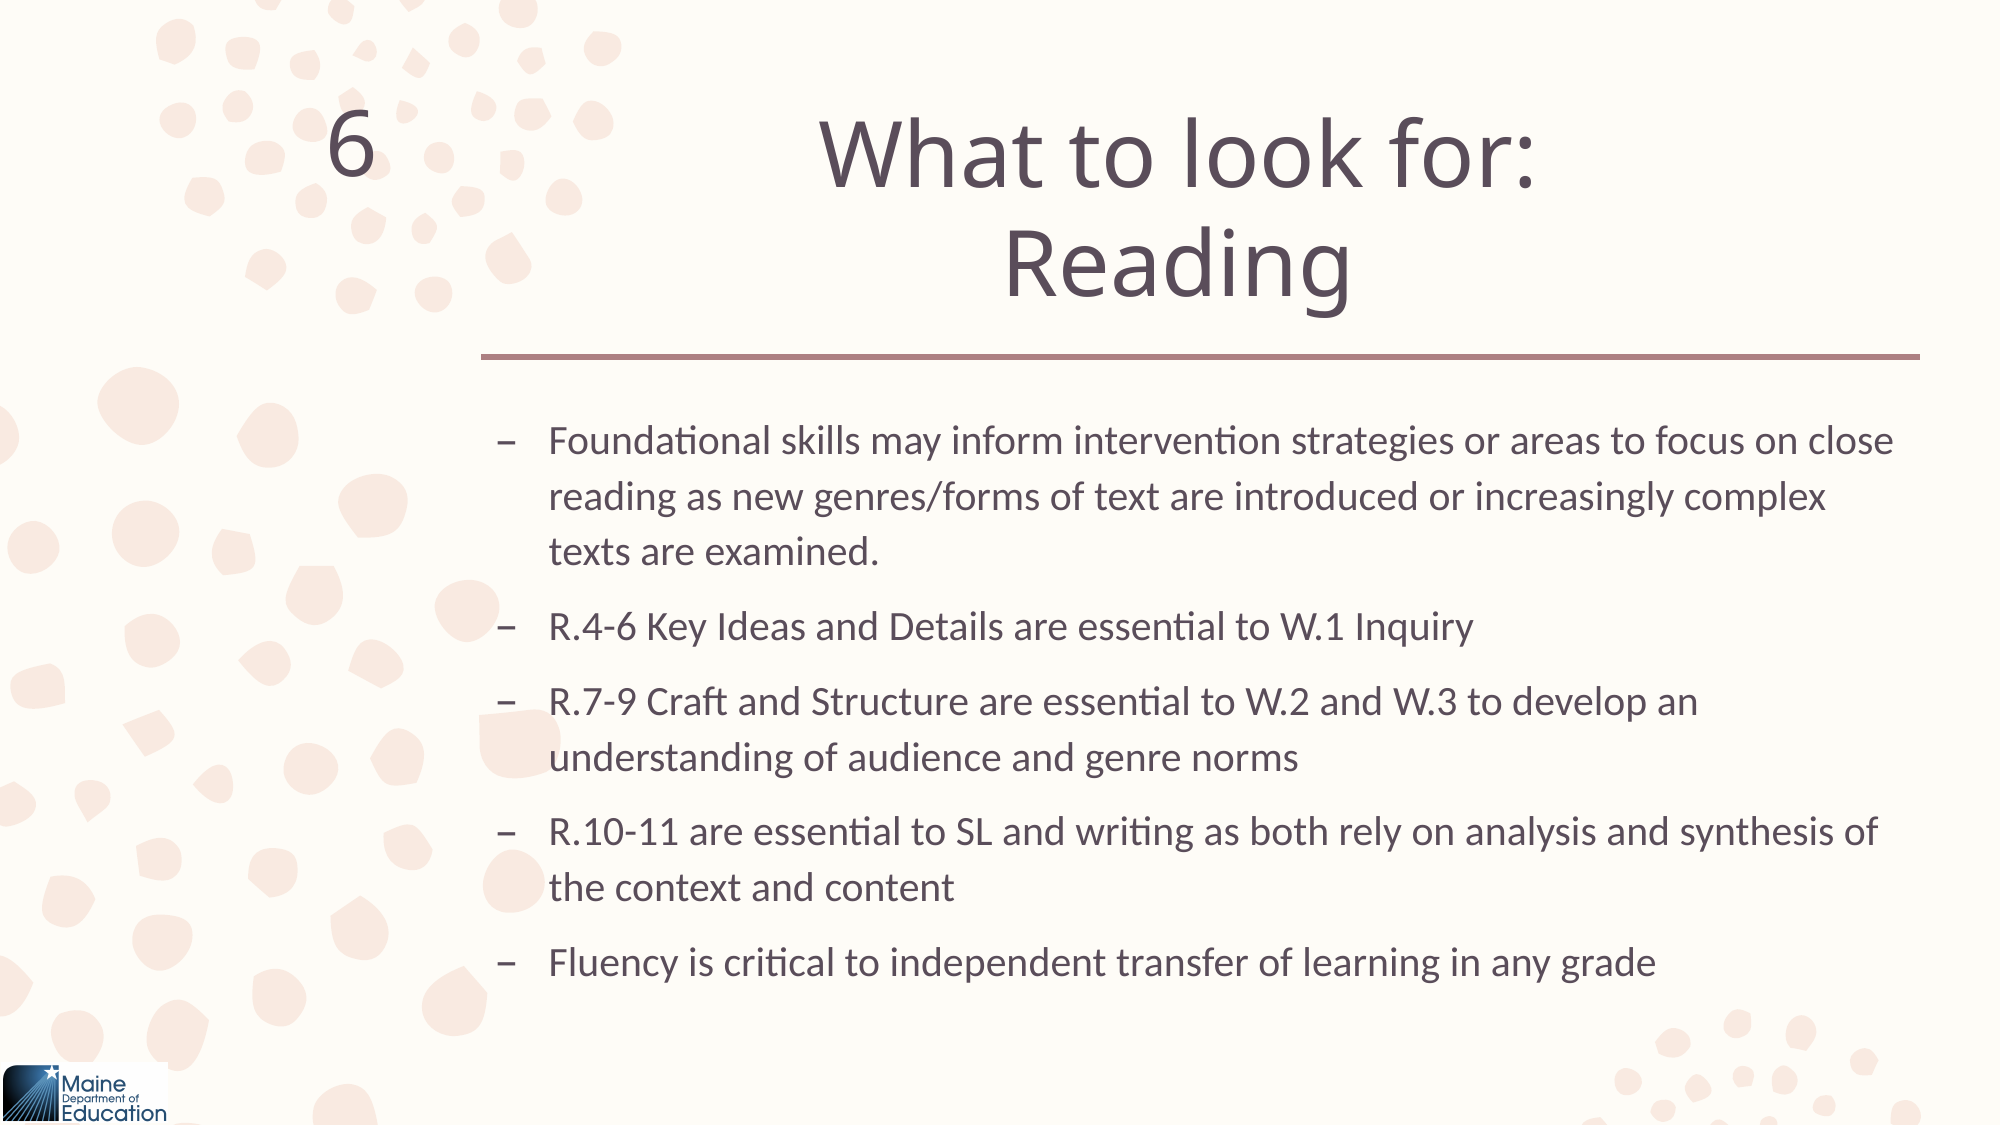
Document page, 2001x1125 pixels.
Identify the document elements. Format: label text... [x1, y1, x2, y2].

picture [1, 1062, 168, 1123]
list Foundational skills may inform intervention strategies or areas to focus on close reading as new genres/forms of text are introduced or increasingly complex texts are examined. R.4-6 Key Ideas and Details are essential to W.1 Inquiry R.7-9 Craft and Structure are essential to W.2 and W.3 to develop an understanding of audience and genre norms R.10-11 are essential to SL and writing as both rely on analysis and synthesis of the context and content Fluency is critical to independent transfer of learning in any grade [481, 399, 1920, 999]
slide_number 6 [84, 118, 394, 218]
title What to look for: Reading [460, 93, 1920, 350]
